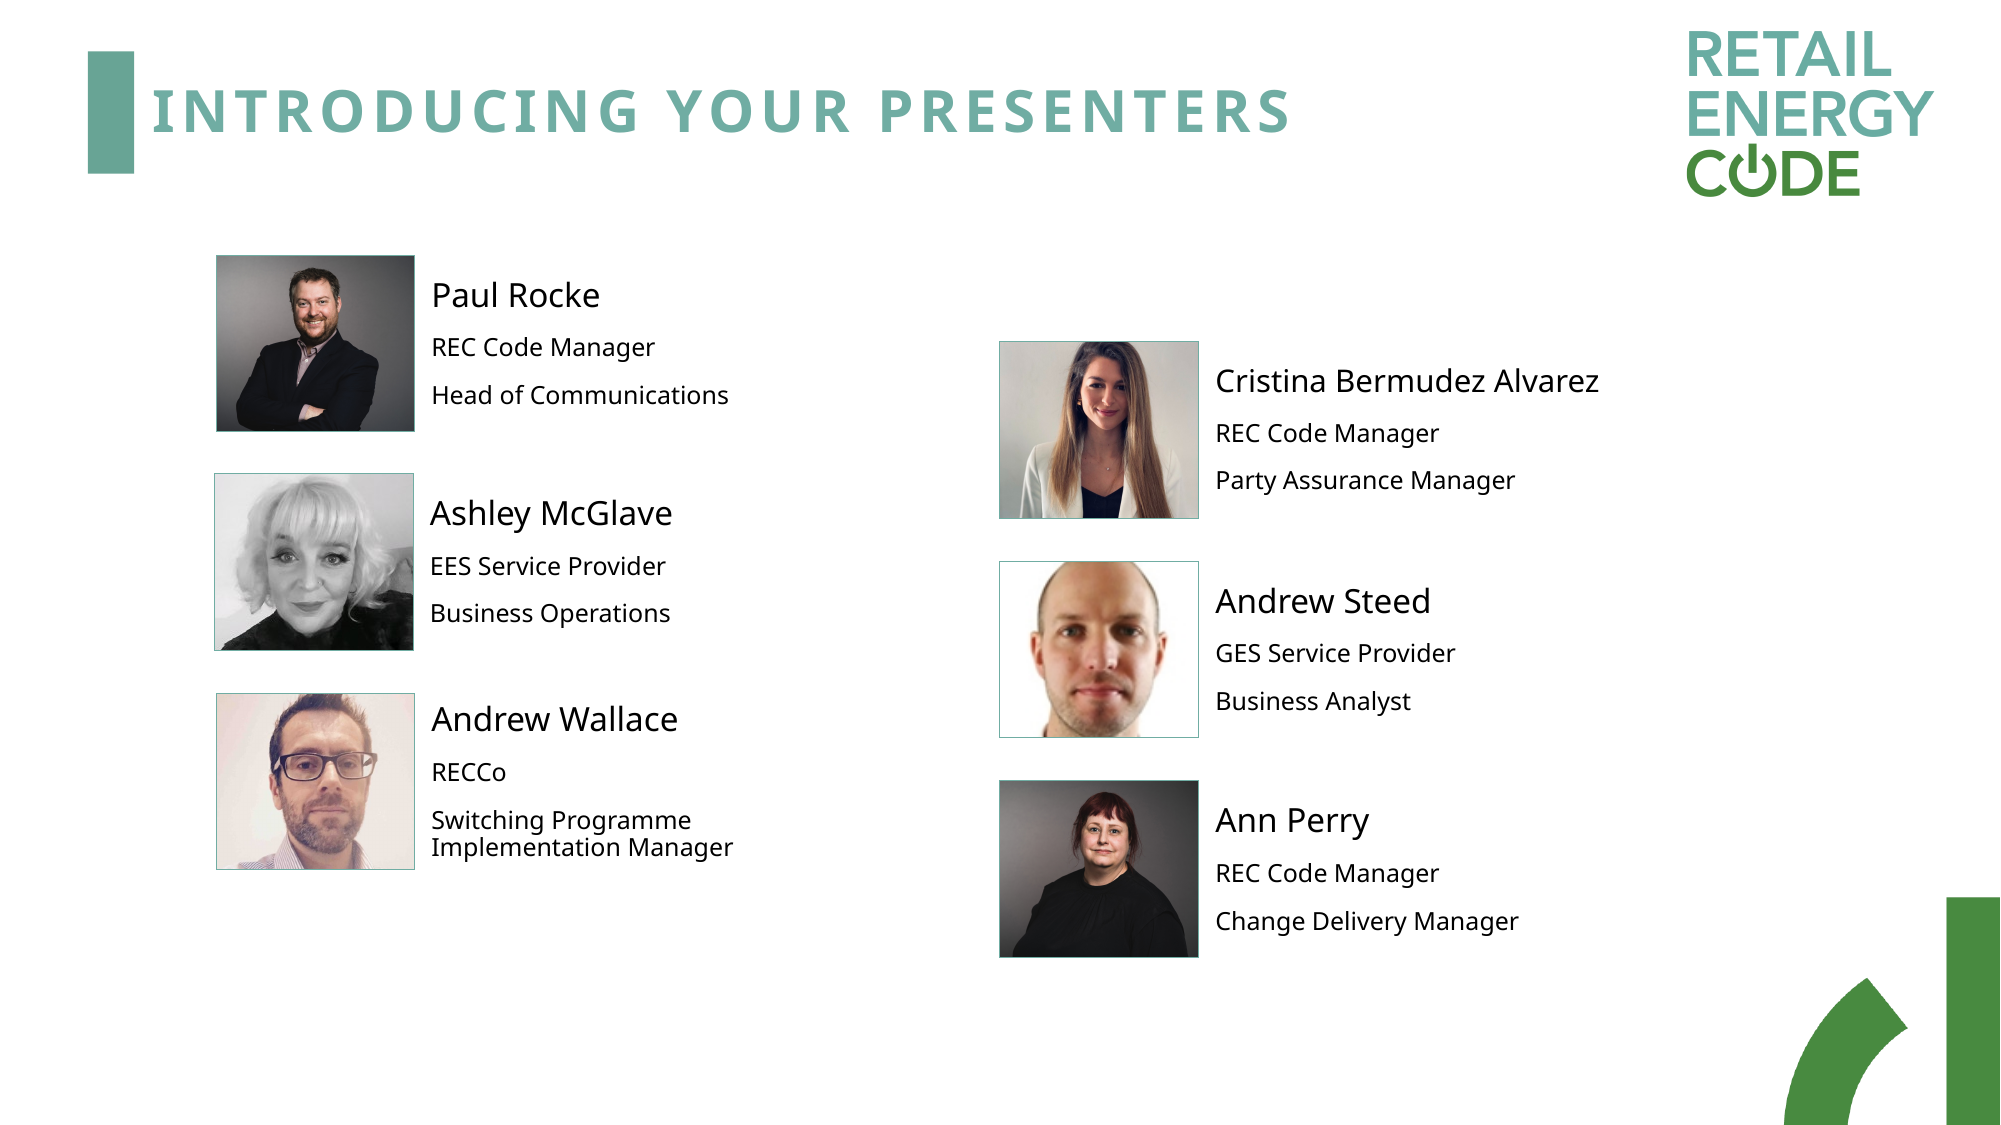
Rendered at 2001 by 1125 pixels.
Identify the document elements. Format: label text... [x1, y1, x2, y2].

picture [999, 561, 1199, 738]
picture [999, 341, 1199, 519]
list Cristina Bermudez Alvarez REC Code Manager Party Assurance Manager [1197, 339, 1621, 522]
title Introducing Your presenters [137, 59, 1661, 169]
picture [999, 780, 1199, 958]
picture [214, 473, 414, 651]
list Andrew Steed GES Service Provider Business Analyst [1197, 559, 1621, 741]
list Andrew Wallace RECCo Switching Programme Implementation Manager [413, 691, 837, 874]
list Ashley McGlave EES Service Provider Business Operations [412, 471, 836, 654]
picture [1685, 27, 1936, 201]
picture [215, 255, 415, 432]
list Ann Perry REC Code Manager Change Delivery Manager [1197, 778, 1621, 961]
picture [1782, 897, 2000, 1125]
picture [215, 693, 415, 870]
list Paul Rocke REC Code Manager Head of Communications [413, 253, 837, 436]
